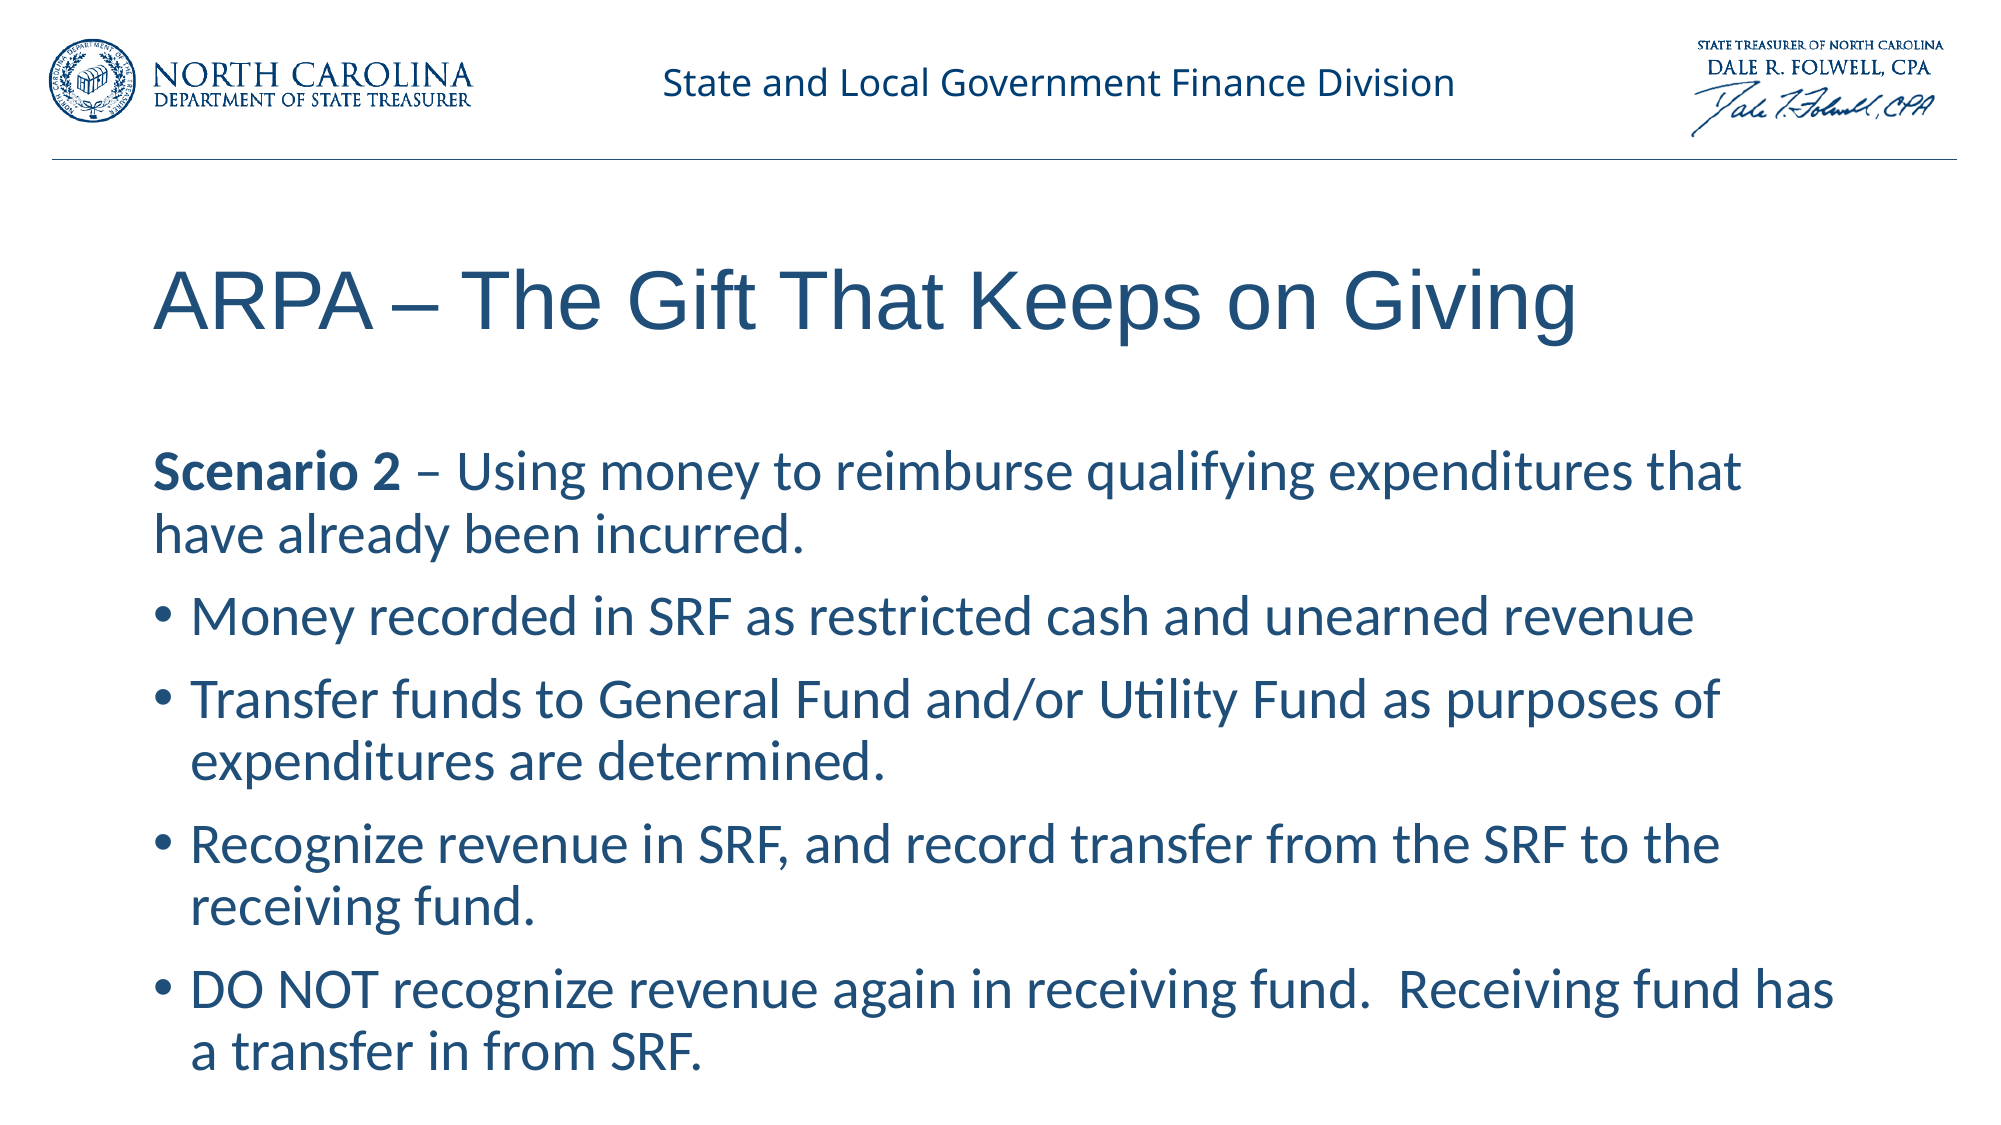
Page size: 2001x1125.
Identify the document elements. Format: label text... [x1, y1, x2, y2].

list Scenario 2 – Using money to reimburse qualifying expenditures that have already been incurred. Money recorded in SRF as restricted cash and unearned revenue Transfer funds to General Fund and/or Utility Fund as purposes of expenditures are determined. Recognize revenue in SRF, and record transfer from the SRF to the receiving fund. DO NOT recognize revenue again in receiving fund. Receiving fund has a transfer in from SRF. [138, 433, 1864, 1093]
picture [1641, 25, 1957, 141]
picture [42, 35, 477, 129]
title ARPA – The Gift That Keeps on Giving [138, 194, 1864, 412]
